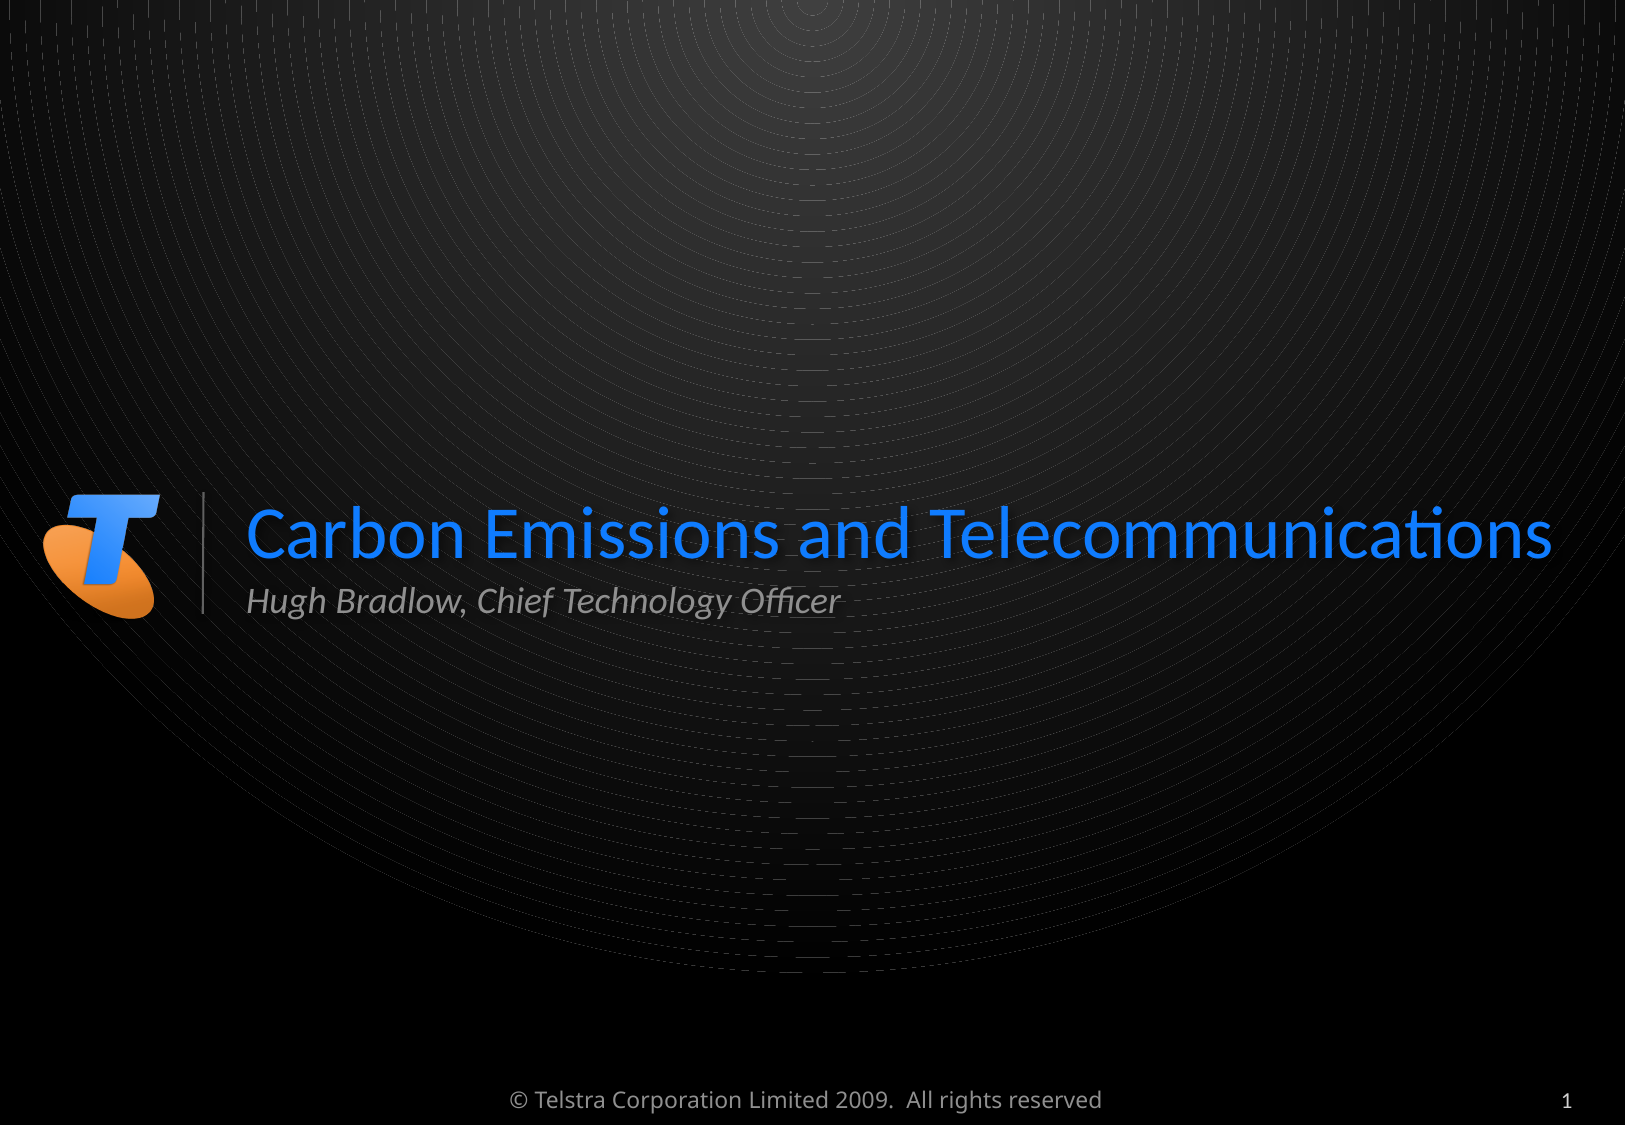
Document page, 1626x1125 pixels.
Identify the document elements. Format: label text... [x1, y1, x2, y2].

picture [27, 474, 190, 634]
slide_number 1 [1208, 1085, 1588, 1114]
subtitle Hugh Bradlow, Chief Technology Officer [230, 581, 1588, 629]
title Carbon Emissions and Telecommunications [230, 483, 1588, 575]
